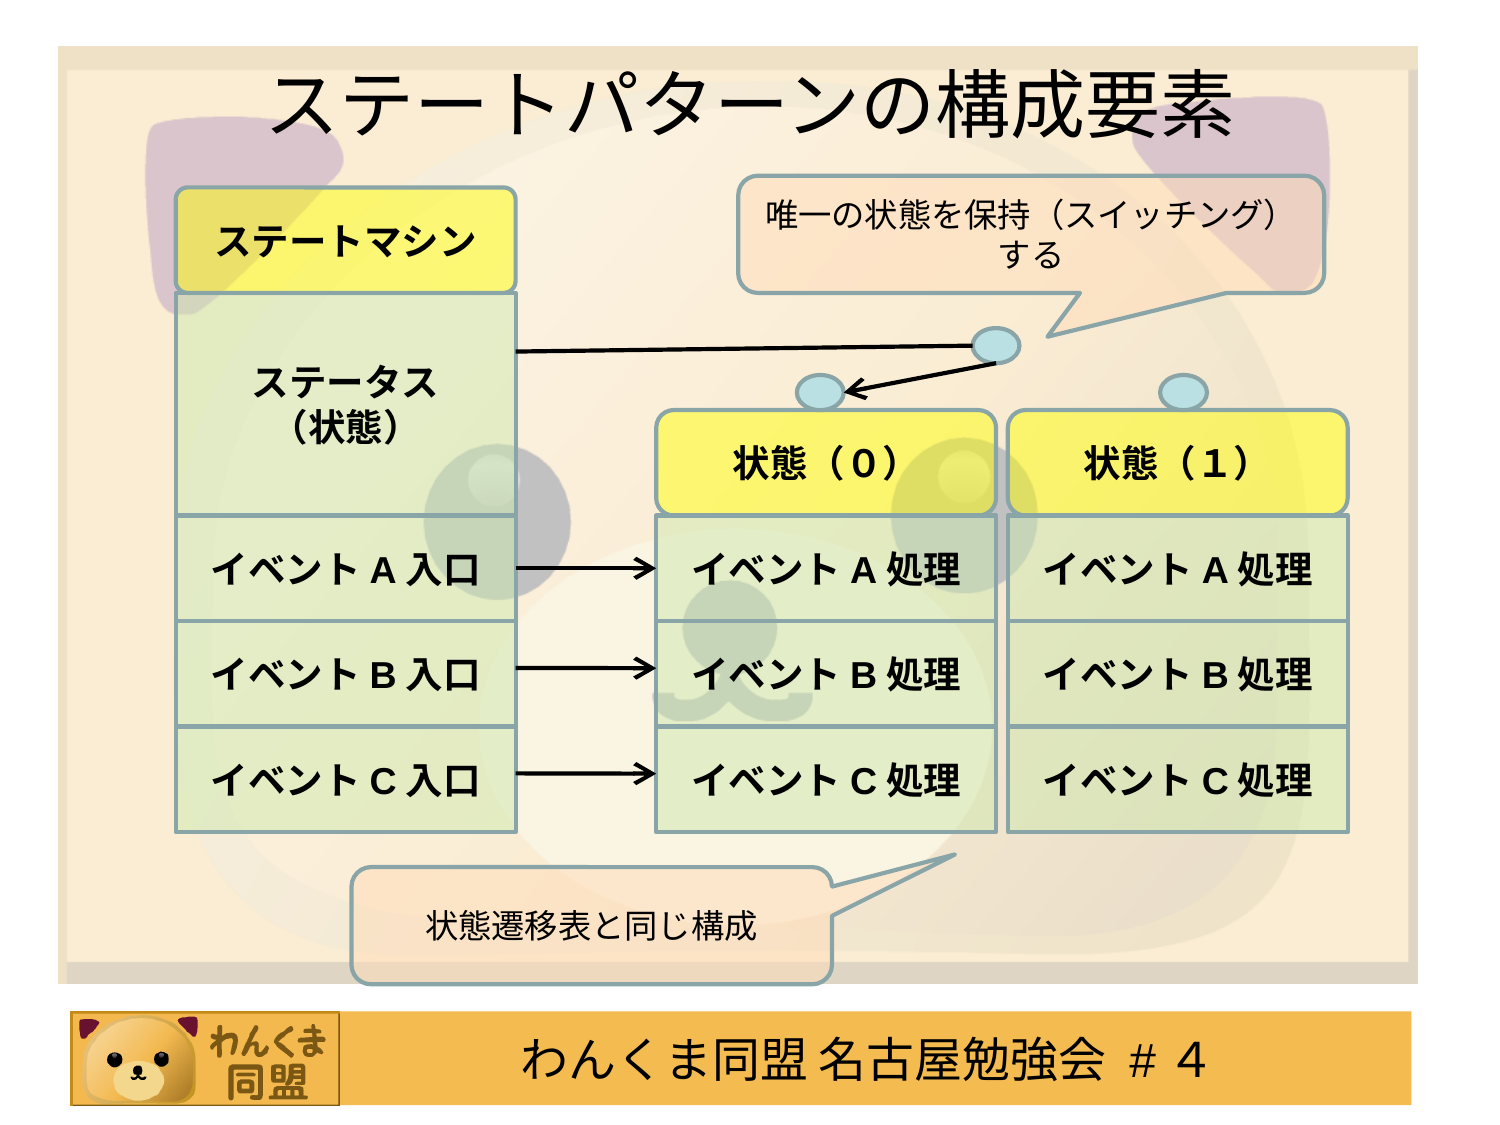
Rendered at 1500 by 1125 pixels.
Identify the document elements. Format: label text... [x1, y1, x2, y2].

text_box イベントB処理 [1006, 619, 1350, 724]
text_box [904, 301, 935, 455]
text_box イベントC処理 [654, 724, 998, 834]
text_box 状態遷移表と同じ構成 [349, 852, 958, 987]
text_box [970, 326, 1022, 366]
text_box 唯一の状態を保持（スイッチング）する [736, 173, 1327, 339]
text_box [1158, 372, 1210, 413]
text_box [939, 345, 973, 352]
text_box ステートマシン [173, 185, 518, 291]
text_box イベントC入口 [174, 724, 518, 834]
text_box 状態（１） [1005, 407, 1350, 513]
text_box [515, 345, 899, 352]
picture [70, 1011, 340, 1106]
text_box 状態（０） [654, 407, 999, 513]
text_box イベントB処理 [654, 619, 998, 724]
text_box イベントB入口 [174, 619, 518, 724]
title ステートパターンの構成要素 [74, 44, 1426, 162]
text_box イベントA処理 [1006, 513, 1350, 619]
picture [58, 46, 1418, 984]
text_box イベントA処理 [654, 513, 998, 619]
text_box [794, 372, 846, 413]
text_box イベントA入口 [174, 513, 518, 619]
text_box ステータス （状態） [174, 291, 518, 513]
text_box イベントC処理 [1006, 724, 1350, 834]
